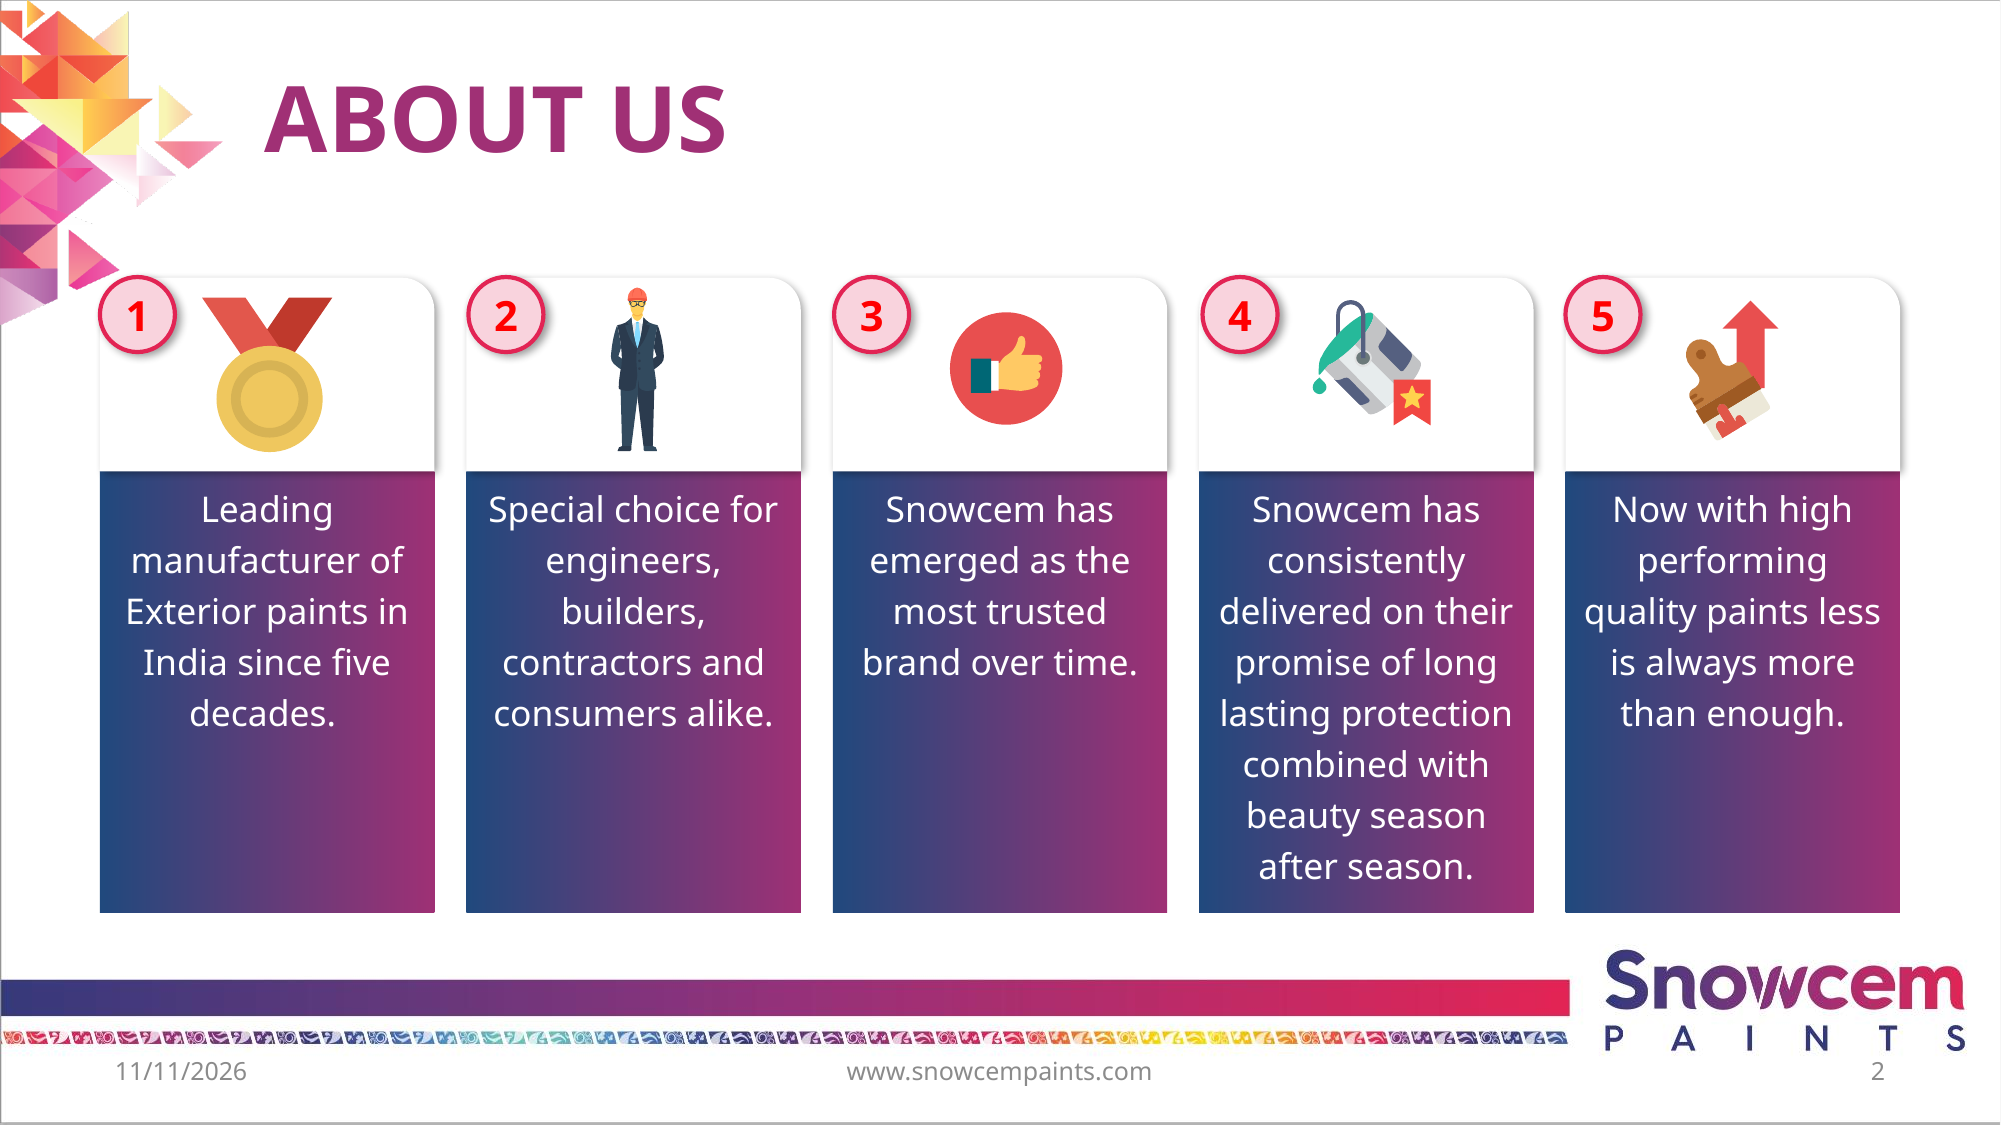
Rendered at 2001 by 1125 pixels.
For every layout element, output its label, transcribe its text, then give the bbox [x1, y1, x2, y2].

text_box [1313, 298, 1431, 426]
slide_number 2 [1433, 1042, 1900, 1103]
text_box [464, 275, 803, 470]
picture [0, 0, 2001, 1125]
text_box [1684, 300, 1779, 433]
text_box [97, 275, 437, 472]
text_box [99, 471, 1901, 913]
title ABOUT US [249, 45, 1900, 188]
text_box [1563, 275, 1903, 472]
footer www.snowcempaints.com [562, 1042, 1433, 1103]
text_box 5 [1563, 274, 1643, 355]
text_box 4 [1200, 274, 1280, 355]
text_box [830, 275, 1170, 470]
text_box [949, 312, 1063, 425]
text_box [610, 287, 665, 452]
slide_number 26-Jul-17 [99, 1042, 562, 1103]
text_box 2 [466, 274, 546, 355]
text_box 3 [832, 274, 912, 355]
text_box [1197, 275, 1536, 470]
text_box 1 [97, 274, 178, 355]
